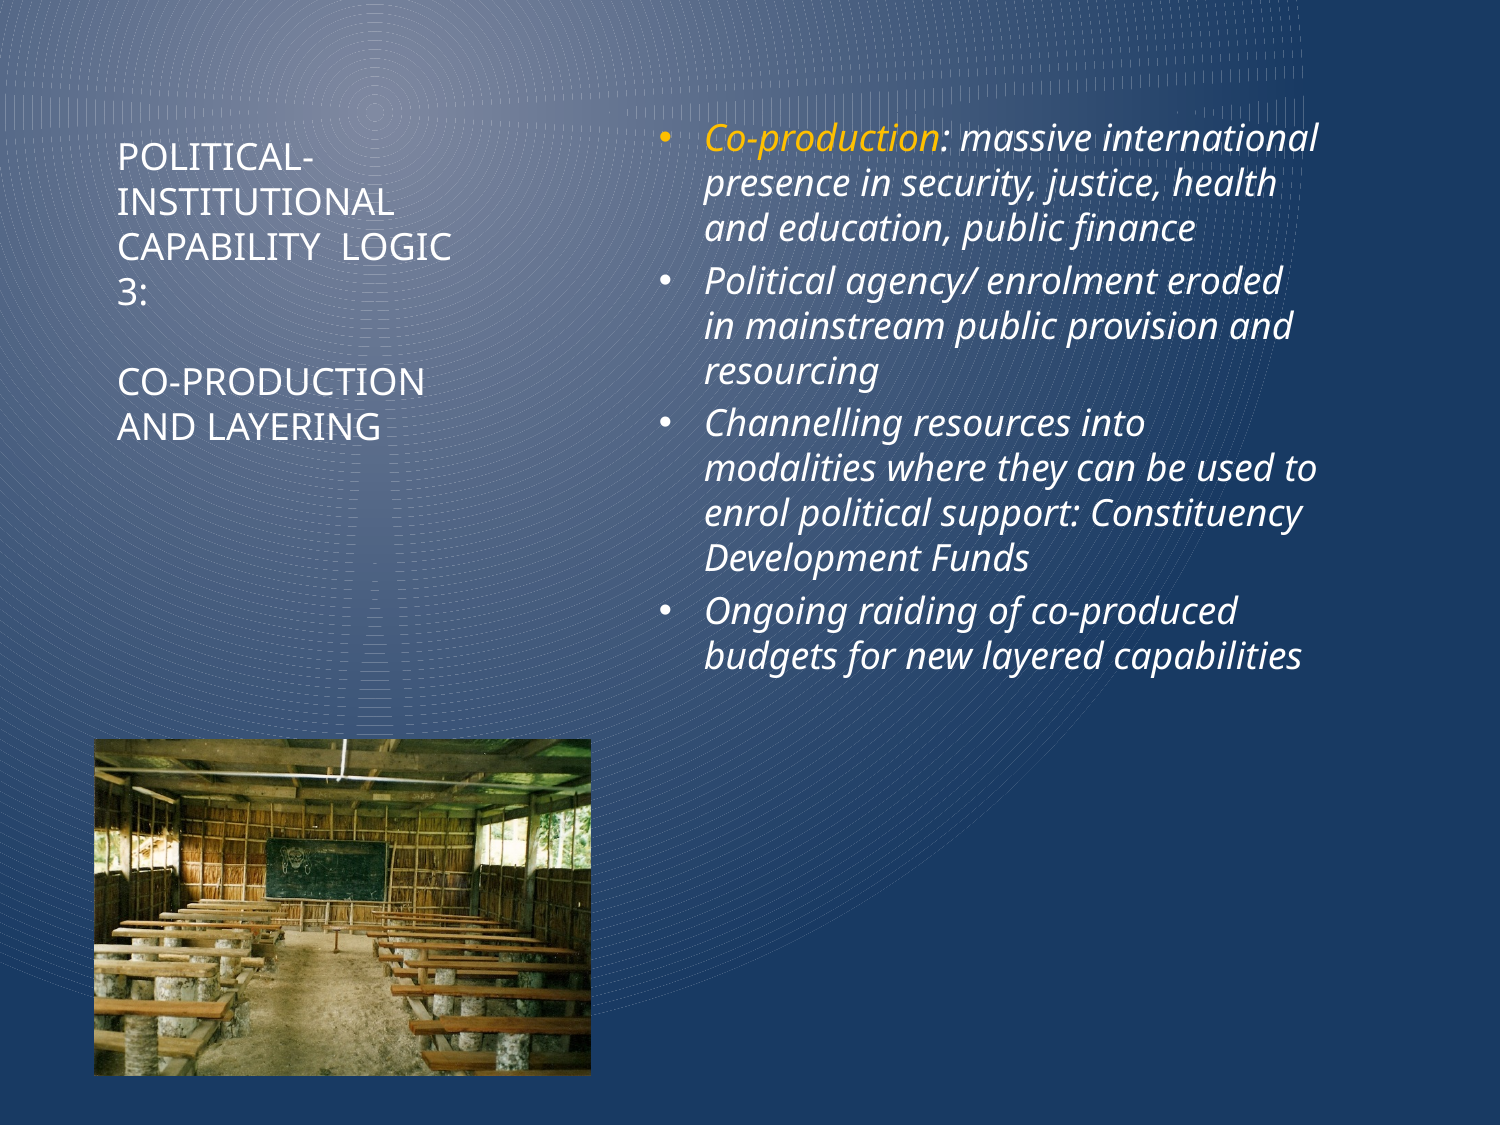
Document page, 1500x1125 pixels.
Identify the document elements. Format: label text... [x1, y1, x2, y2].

picture [94, 739, 591, 1076]
list Co-production: massive international presence in security, justice, health and education, public finance Political agency/ enrolment eroded in mainstream public provision and resourcing Channelling resources into modalities where they can be used to enrol political support: Constituency Development Funds Ongoing raiding of co-produced budgets for new layered capabilities [643, 106, 1337, 745]
title Political-Institutional capability Logic 3: Co-production and layering [101, 125, 482, 563]
